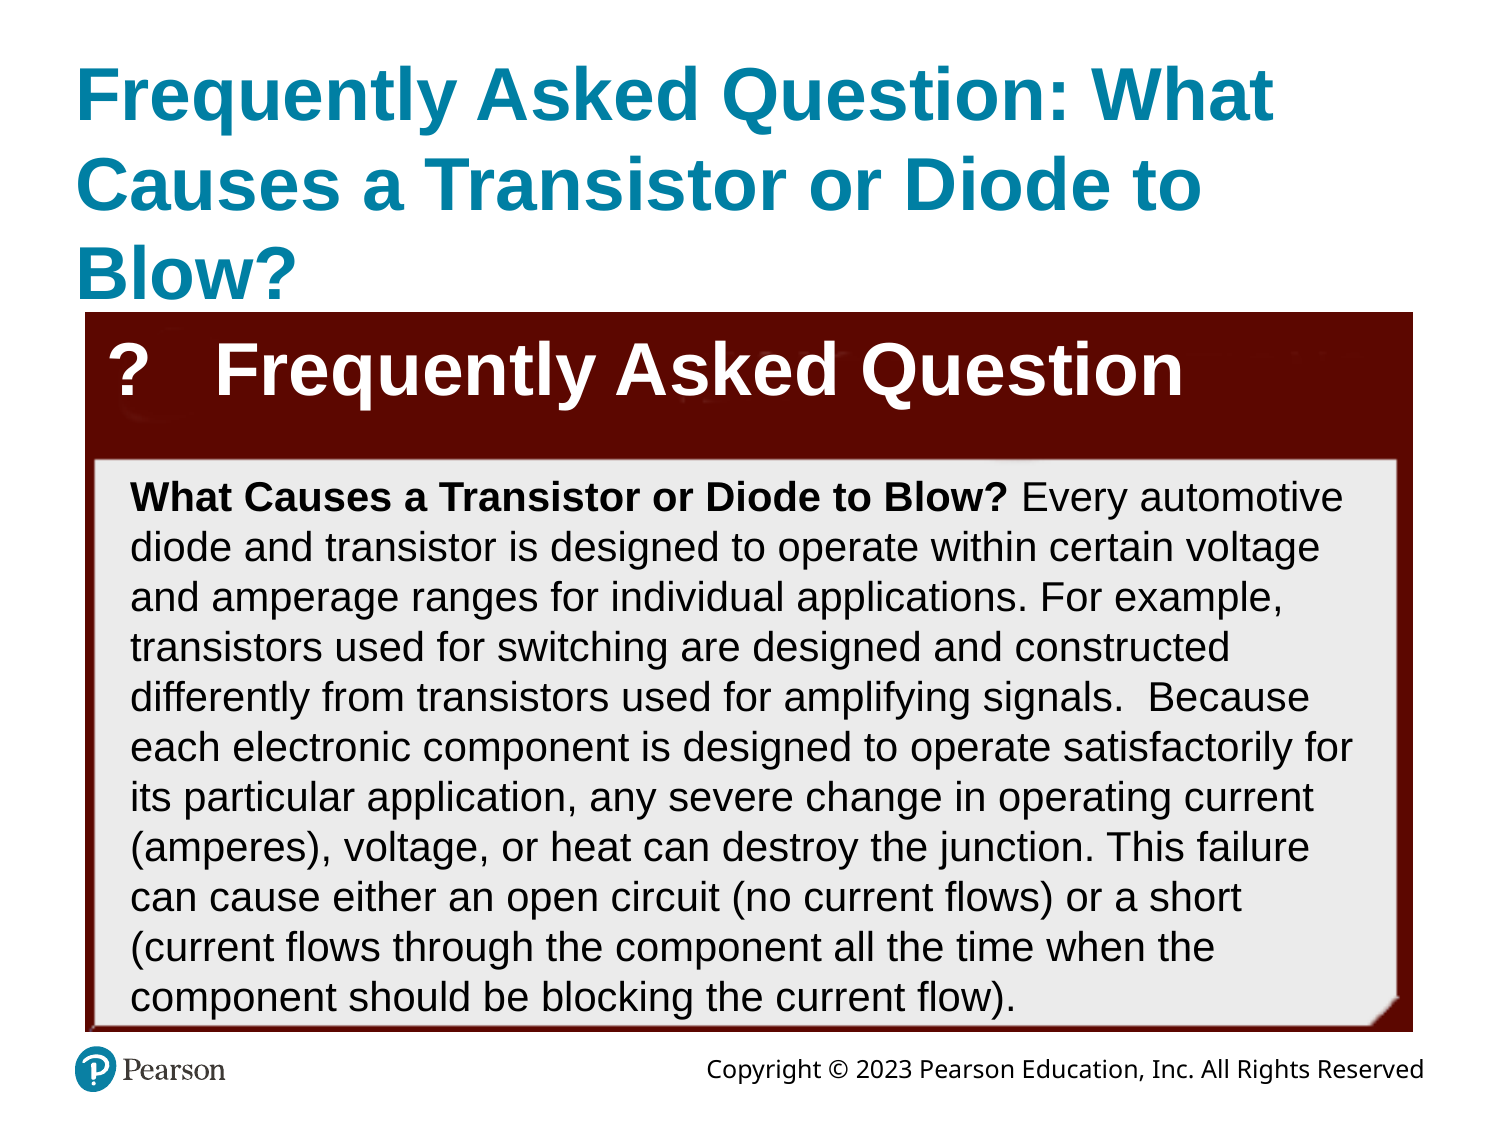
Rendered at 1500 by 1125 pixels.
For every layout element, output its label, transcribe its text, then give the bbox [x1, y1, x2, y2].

title Frequently Asked Question: What Causes a Transistor or Diode to Blow? [75, 37, 1425, 313]
picture [85, 312, 1413, 1032]
